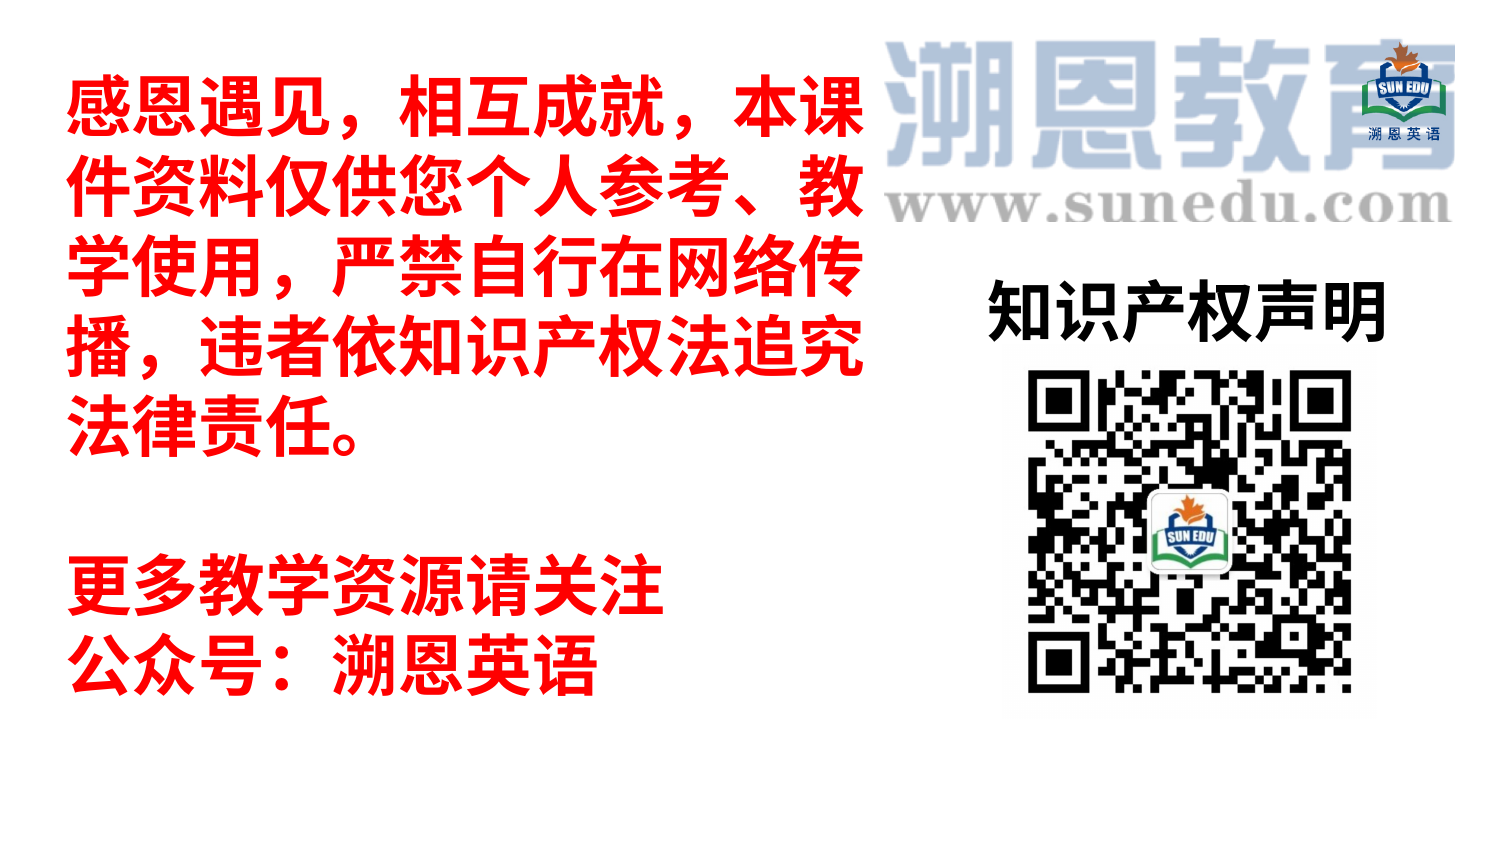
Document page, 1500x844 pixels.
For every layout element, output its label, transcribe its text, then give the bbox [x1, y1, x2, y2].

text_box 感恩遇见，相互成就，本课件资料仅供您个人参考、教学使用，严禁自行在网络传播，违者依知识产权法追究法律责任。 更多教学资源请关注 公众号：溯恩英语 [50, 57, 883, 712]
text_box 知识产权声明 [972, 262, 1500, 358]
picture [1002, 344, 1377, 719]
picture [882, 36, 1455, 223]
